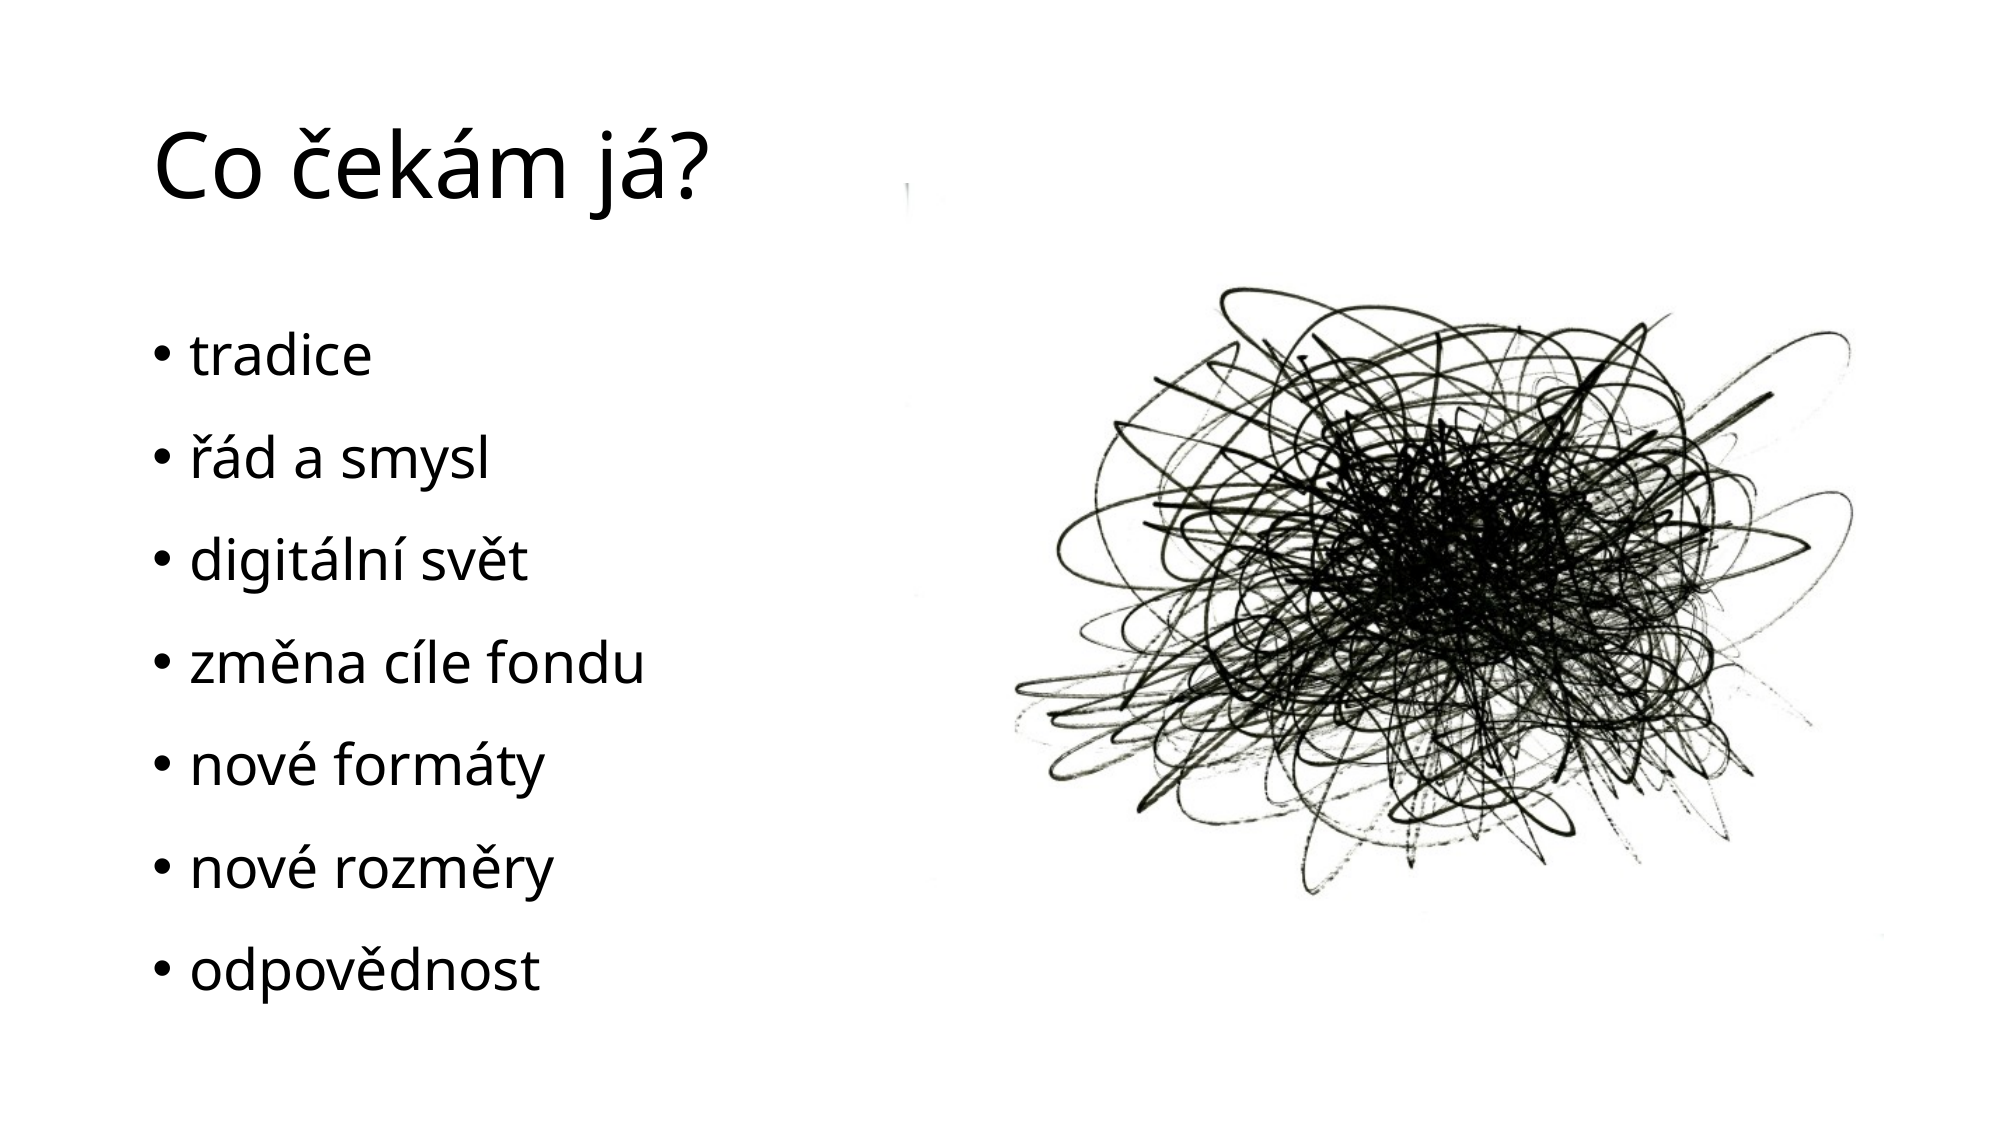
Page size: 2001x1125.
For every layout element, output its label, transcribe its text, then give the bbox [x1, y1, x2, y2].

picture [903, 183, 1884, 941]
title Co čekám já? [137, 59, 1863, 278]
list tradice řád a smysl digitální svět změna cíle fondu nové formáty nové rozměry odpovědnost [137, 297, 1863, 1012]
